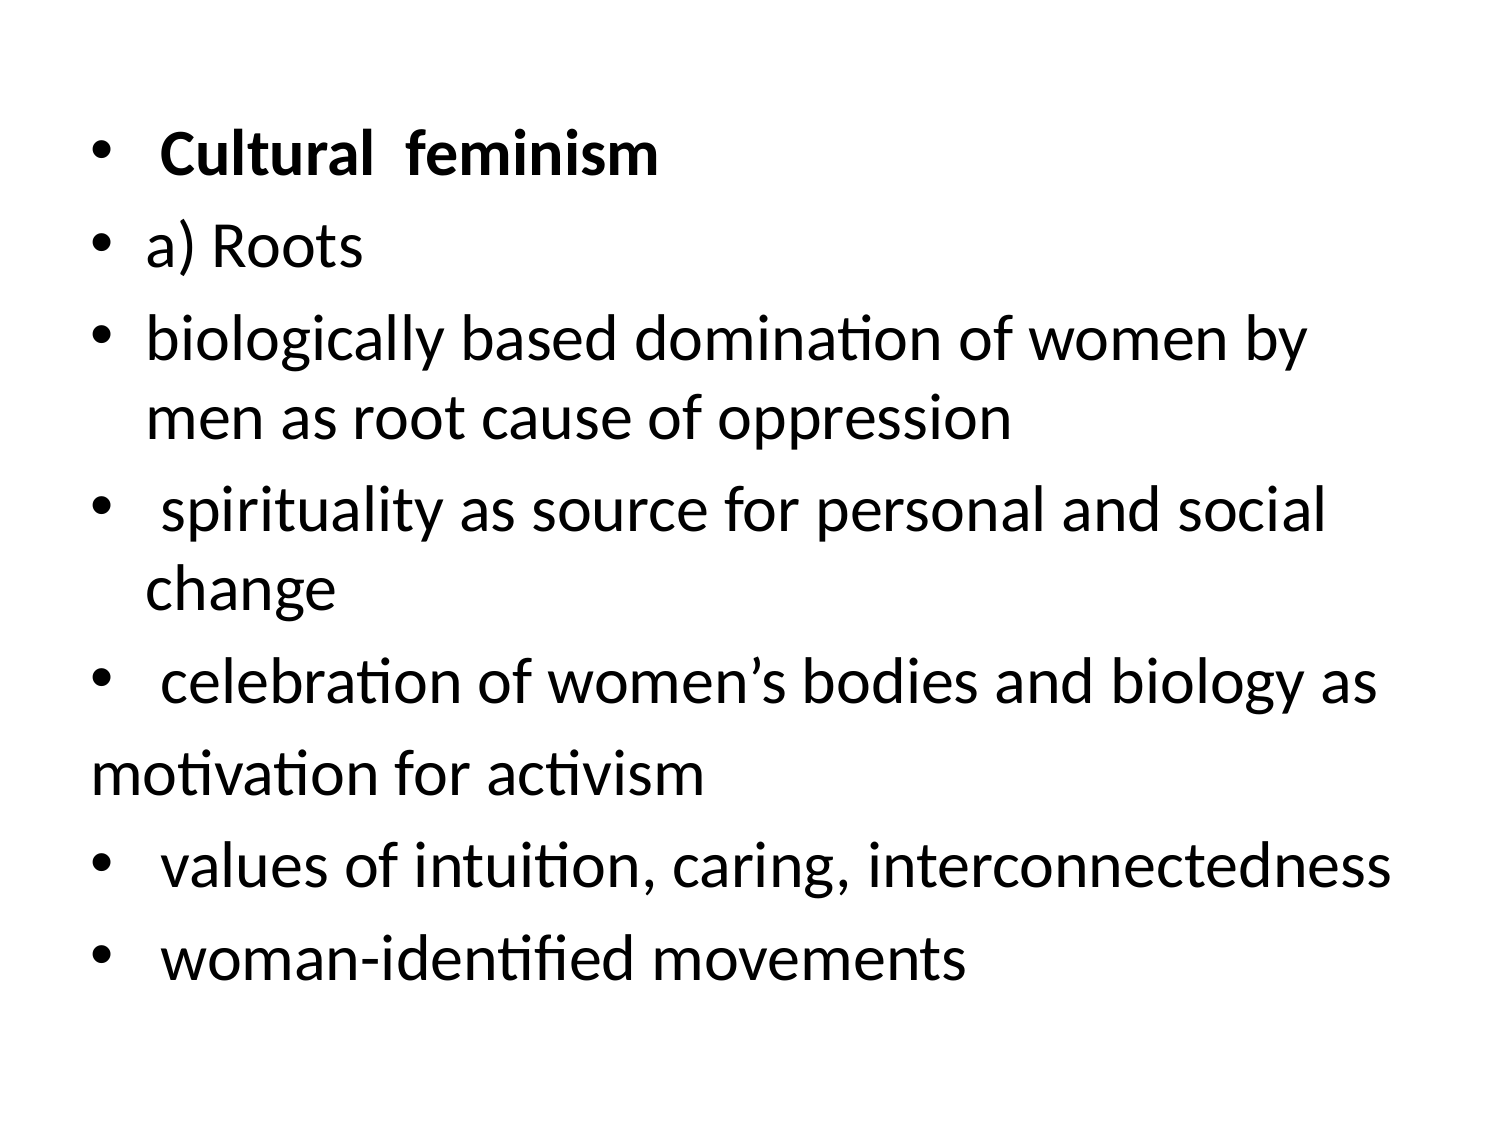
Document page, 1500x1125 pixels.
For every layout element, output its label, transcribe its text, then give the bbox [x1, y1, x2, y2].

list Cultural feminism a) Roots biologically based domination of women by men as root cause of oppression spirituality as source for personal and social change celebration of women’s bodies and biology as motivation for activism values of intuition, caring, interconnectedness woman-identified movements [75, 101, 1425, 1005]
